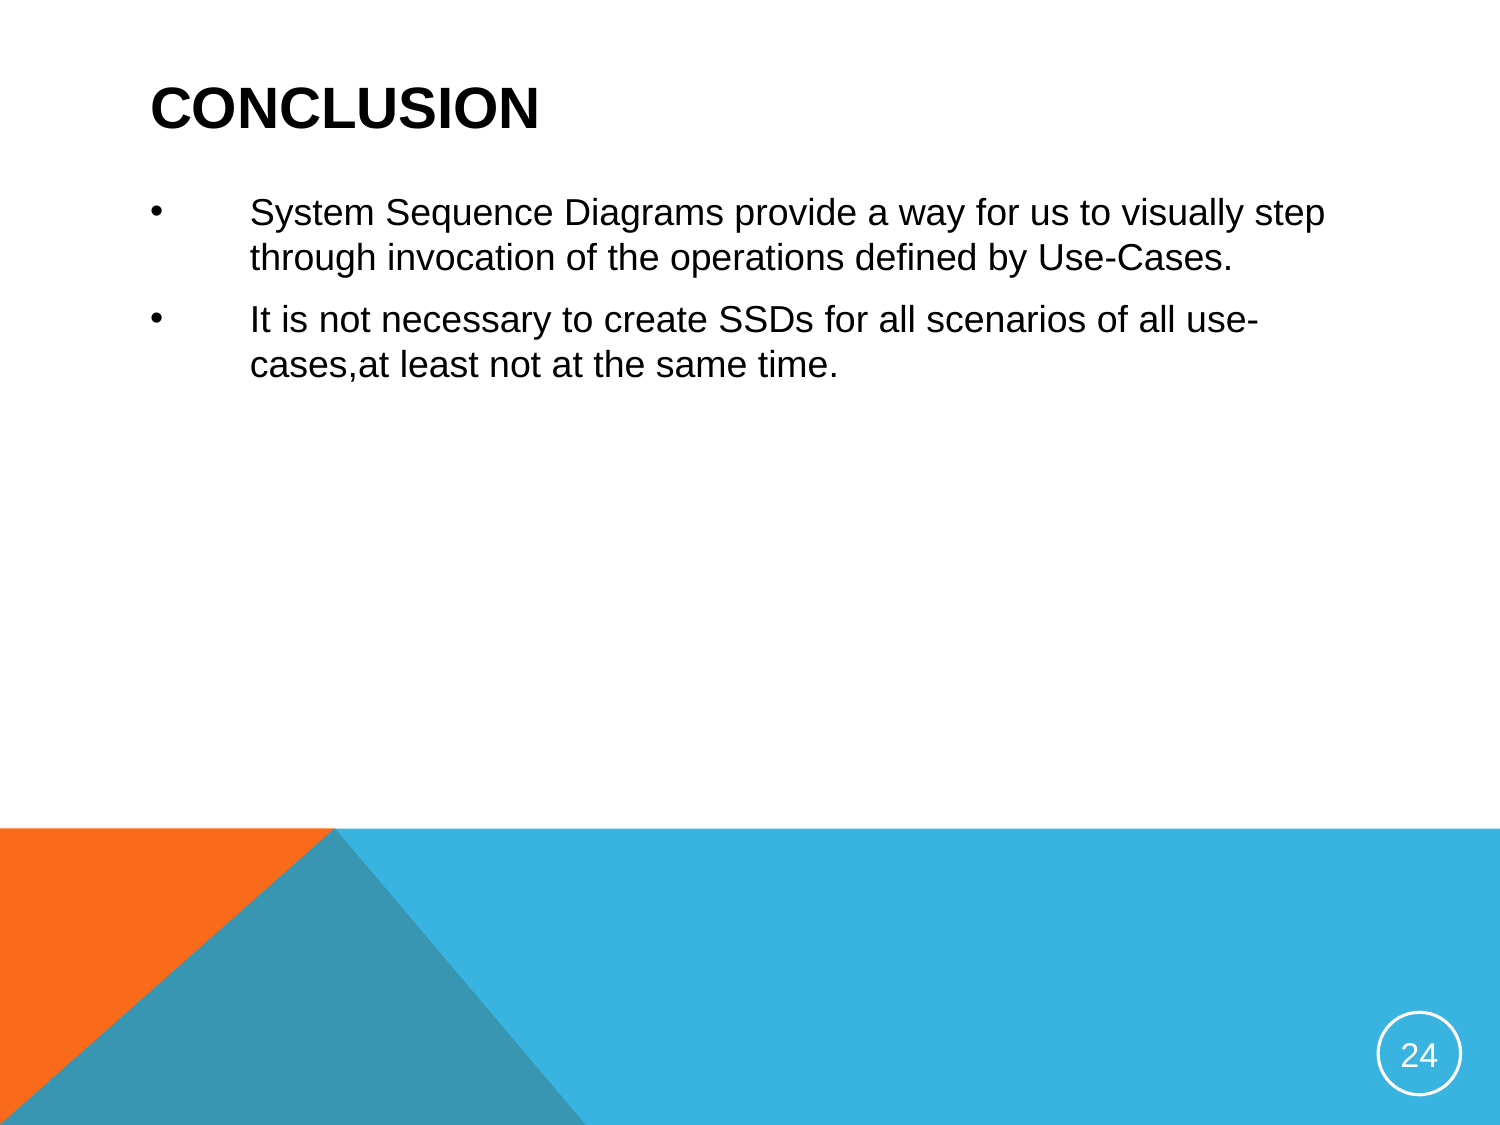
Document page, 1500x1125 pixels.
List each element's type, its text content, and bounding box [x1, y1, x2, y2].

list System Sequence Diagrams provide a way for us to visually step through invocation of the operations defined by Use-Cases. It is not necessary to create SSDs for all scenarios of all use-cases,at least not at the same time. [135, 180, 1369, 768]
title Conclusion [135, 60, 1369, 150]
slide_number 24 [1376, 1010, 1463, 1097]
